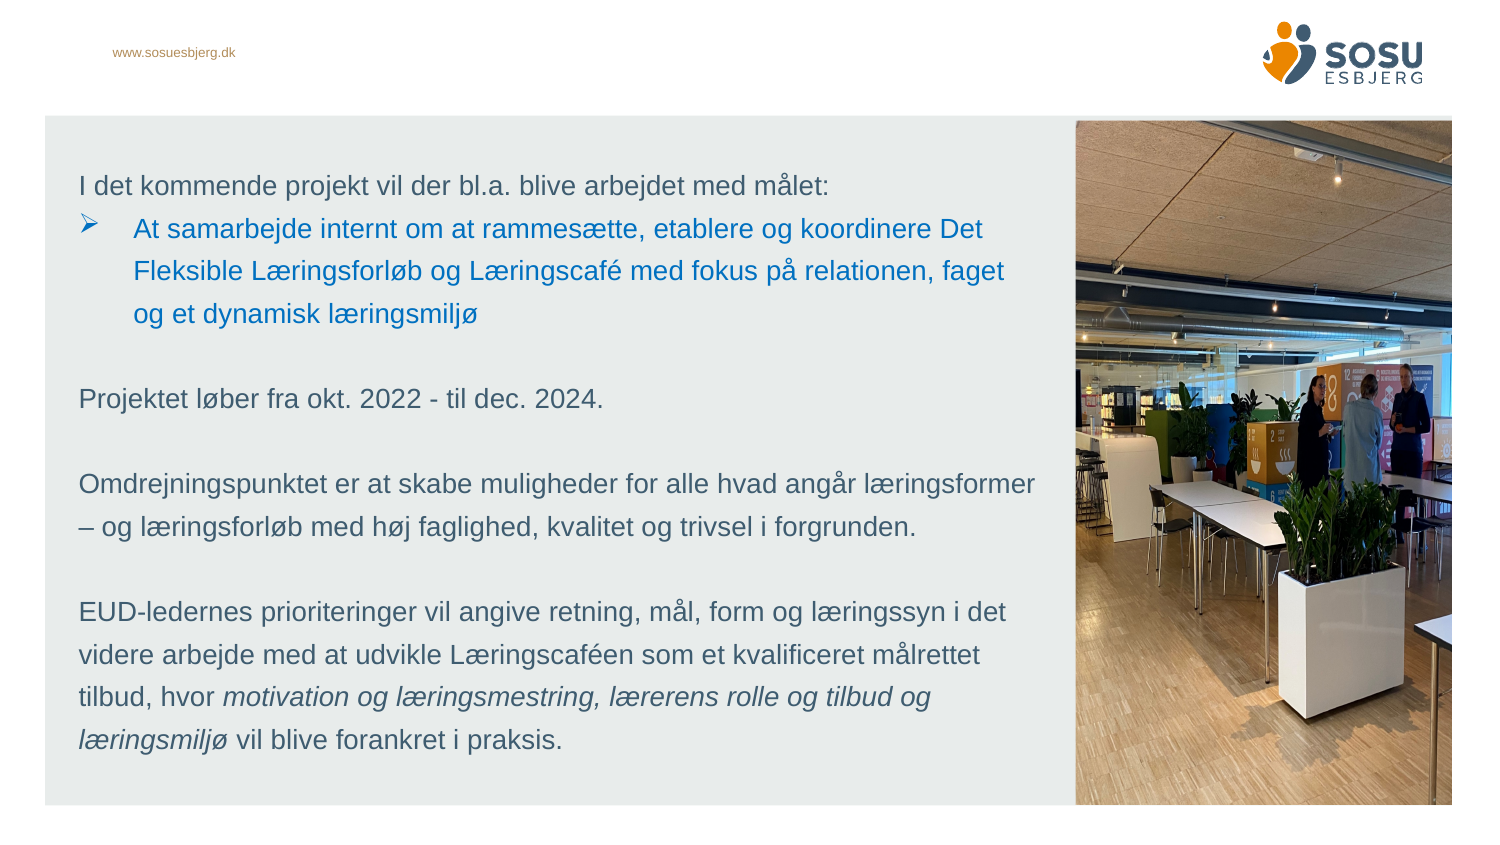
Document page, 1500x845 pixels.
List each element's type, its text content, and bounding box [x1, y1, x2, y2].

list I det kommende projekt vil der bl.a. blive arbejdet med målet: At samarbejde internt om at rammesætte, etablere og koordinere Det Fleksible Læringsforløb og Læringscafé med fokus på relationen, faget og et dynamisk læringsmiljø Projektet løber fra okt. 2022 - til dec. 2024. Omdrejningspunktet er at skabe muligheder for alle hvad angår læringsformer – og læringsforløb med høj faglighed, kvalitet og trivsel i forgrunden. EUD-ledernes prioriteringer vil angive retning, mål, form og læringssyn i det videre arbejde med at udvikle Læringscaféen som et kvalificeret målrettet tilbud, hvor motivation og læringsmestring, lærerens rolle og tilbud og læringsmiljø vil blive forankret i praksis. [48, 120, 1055, 805]
picture [1075, 119, 1452, 805]
footer www.sosuesbjerg.dk [97, 29, 604, 75]
